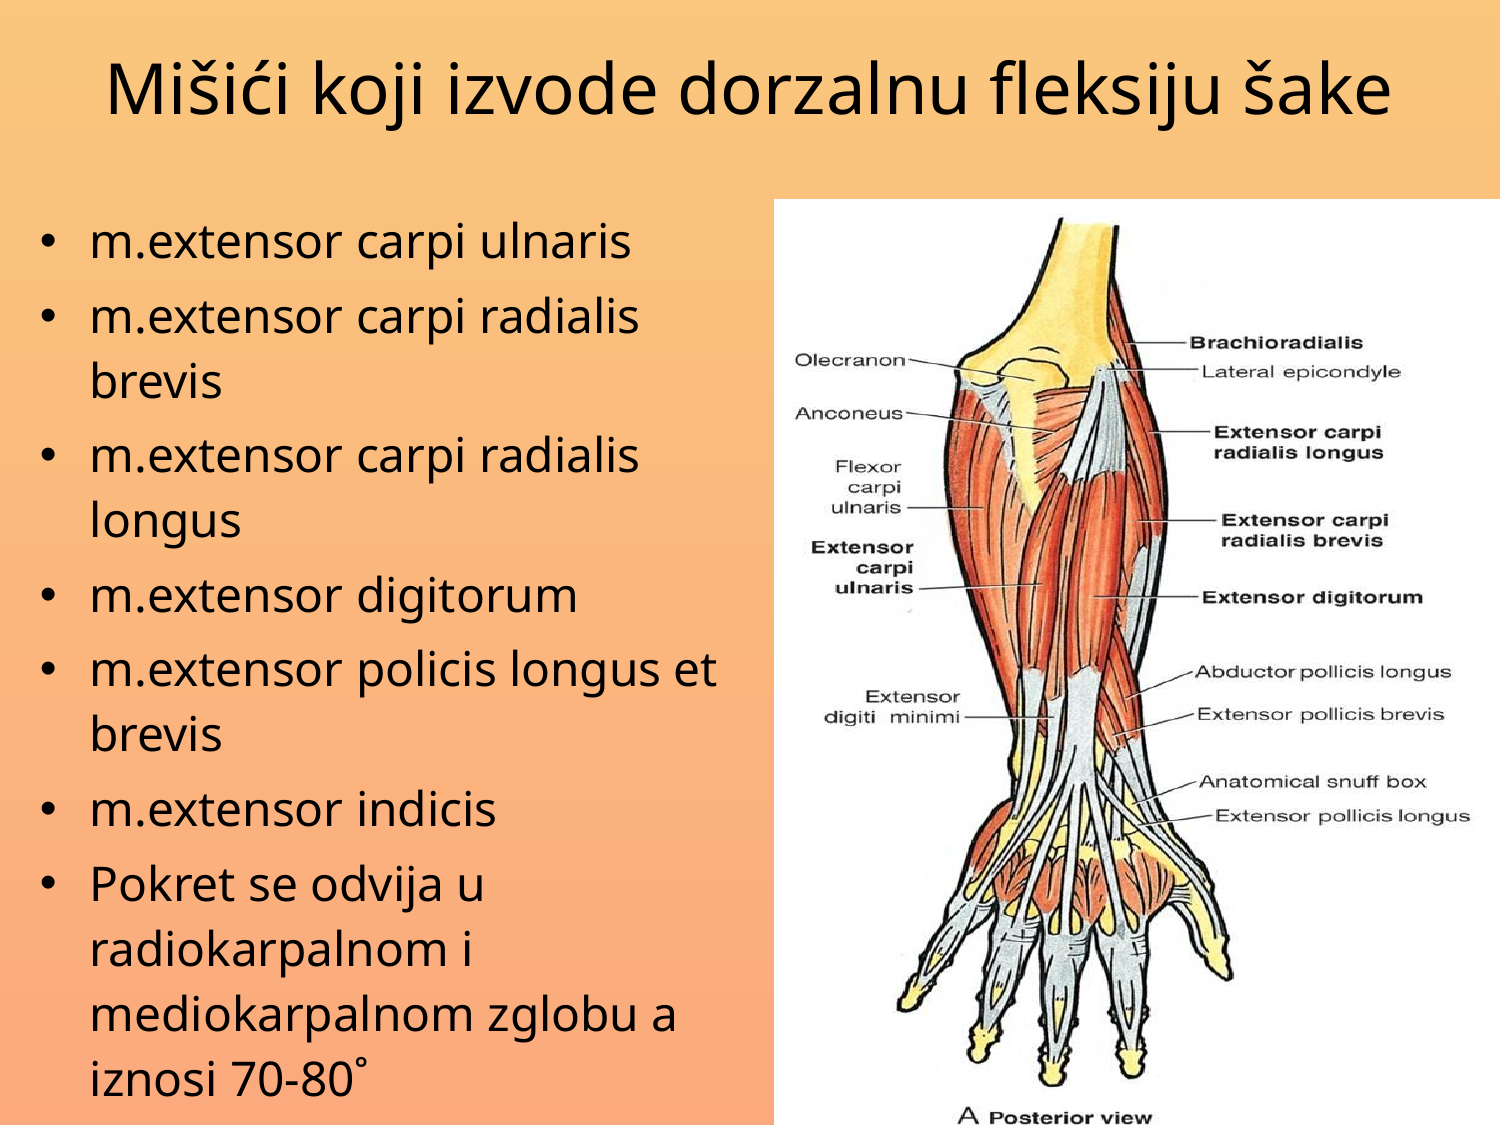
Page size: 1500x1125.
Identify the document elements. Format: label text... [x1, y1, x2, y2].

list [774, 199, 1500, 1125]
title Mišići koji izvode dorzalnu fleksiju šake [75, 0, 1425, 175]
list m.extensor carpi ulnaris m.extensor carpi radialis brevis m.extensor carpi radialis longus m.extensor digitorum m.extensor policis longus et brevis m.extensor indicis Pokret se odvija u radiokarpalnom i mediokarpalnom zglobu a iznosi 70-80˚ [24, 200, 738, 1125]
